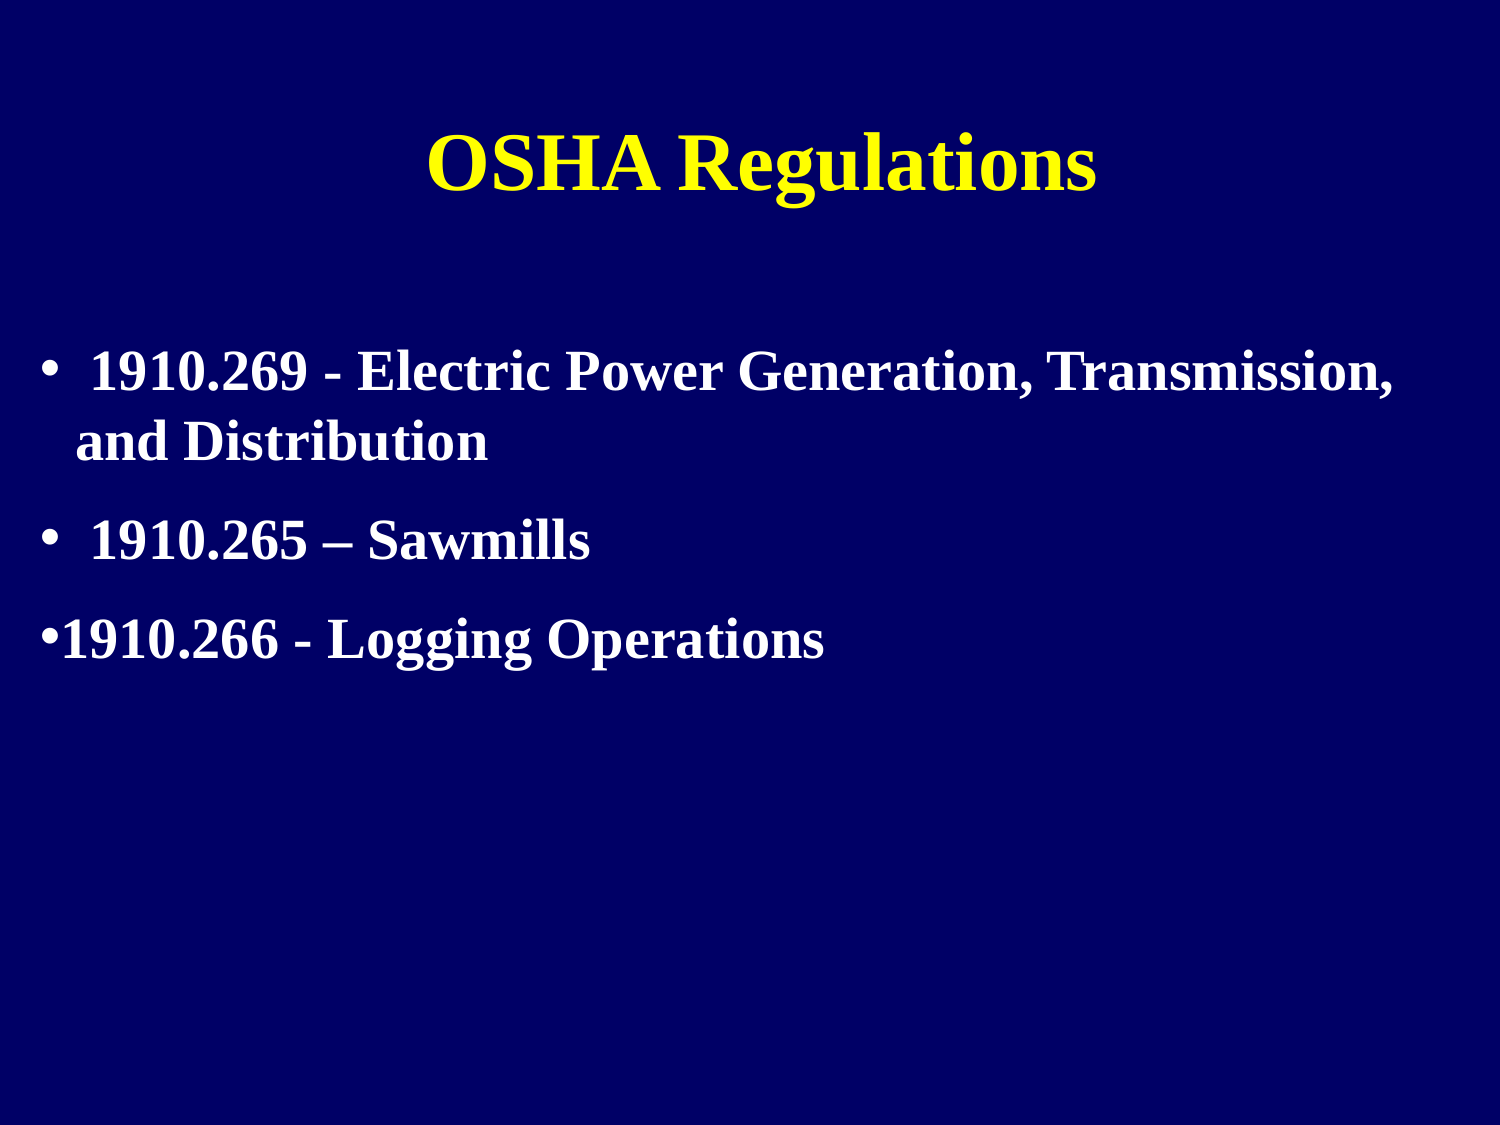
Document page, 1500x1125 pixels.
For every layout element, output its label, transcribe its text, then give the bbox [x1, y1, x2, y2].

text_box OSHA Regulations [99, 99, 1425, 288]
text_box 1910.269 - Electric Power Generation, Transmission, and Distribution 1910.265 – Sawmills 1910.266 - Logging Operations [24, 324, 1500, 678]
